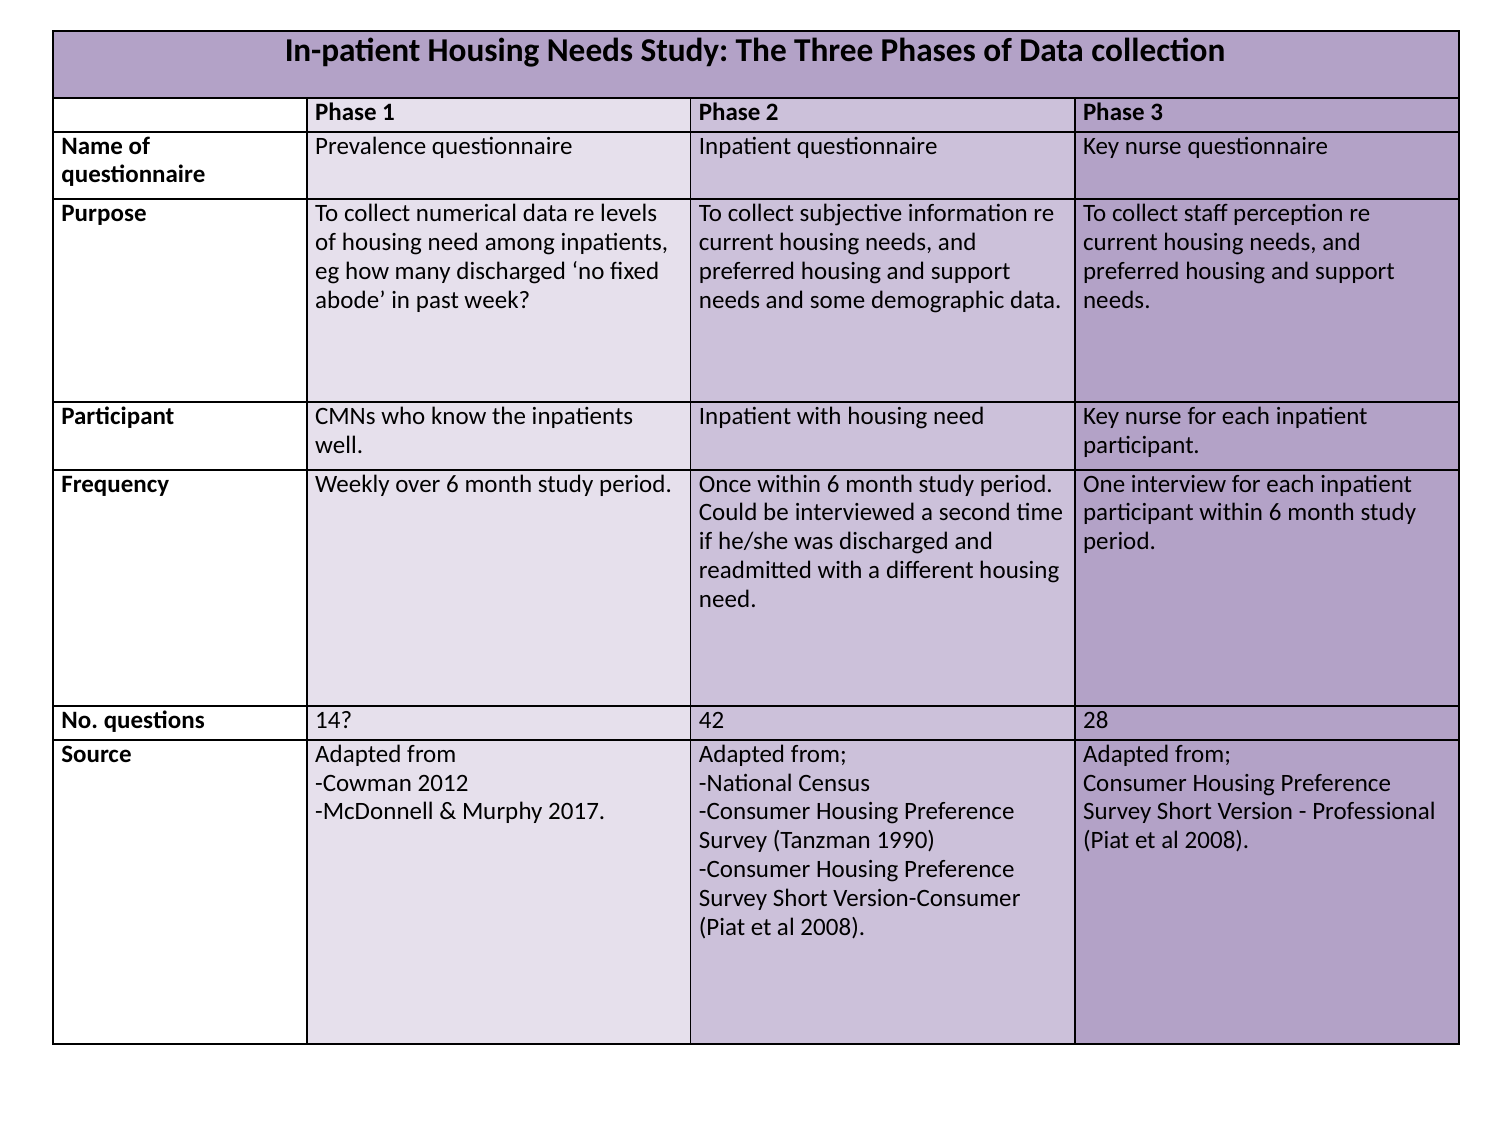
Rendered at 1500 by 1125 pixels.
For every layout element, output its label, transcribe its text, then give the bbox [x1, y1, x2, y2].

table_cell 42 [691, 707, 1074, 739]
table_cell Participant [54, 403, 306, 469]
table_cell Name of questionnaire [54, 133, 306, 198]
table_cell Weekly over 6 month study period. [308, 471, 690, 705]
table_cell Adapted from; Consumer Housing Preference Survey Short Version - Professional (Piat et al 2008). [1076, 741, 1458, 1043]
table_cell Adapted from -Cowman 2012 -McDonnell & Murphy 2017. [308, 741, 690, 1043]
table_header In-patient Housing Needs Study: The Three Phases of Data collection [54, 32, 1458, 97]
table_cell Prevalence questionnaire [308, 133, 690, 198]
table_cell Adapted from; -National Census -Consumer Housing Preference Survey (Tanzman 1990) -Consumer Housing Preference Survey Short Version-Consumer (Piat et al 2008). [691, 741, 1074, 1043]
table_cell Phase 1 [308, 99, 690, 131]
table_cell To collect staff perception re current housing needs, and preferred housing and support needs. [1076, 200, 1458, 401]
table_cell Phase 3 [1076, 99, 1458, 131]
table_cell Source [54, 741, 306, 1043]
table_cell Purpose [54, 200, 306, 401]
table_cell One interview for each inpatient participant within 6 month study period. [1076, 471, 1458, 705]
table_cell Frequency [54, 471, 306, 705]
table_cell Key nurse questionnaire [1076, 133, 1458, 198]
table_cell To collect numerical data re levels of housing need among inpatients, eg how many discharged ‘no fixed abode’ in past week? [308, 200, 690, 401]
table_cell Once within 6 month study period. Could be interviewed a second time if he/she was discharged and readmitted with a different housing need. [691, 471, 1074, 705]
table_cell Key nurse for each inpatient participant. [1076, 403, 1458, 469]
table_cell 28 [1076, 707, 1458, 739]
table_cell Phase 2 [691, 99, 1074, 131]
table_cell To collect subjective information re current housing needs, and preferred housing and support needs and some demographic data. [691, 200, 1074, 401]
table_cell 14? [308, 707, 690, 739]
table_cell [54, 99, 306, 131]
table_cell CMNs who know the inpatients well. [308, 403, 690, 469]
table_cell Inpatient with housing need [691, 403, 1074, 469]
table_cell Inpatient questionnaire [691, 133, 1074, 198]
table_cell No. questions [54, 707, 306, 739]
